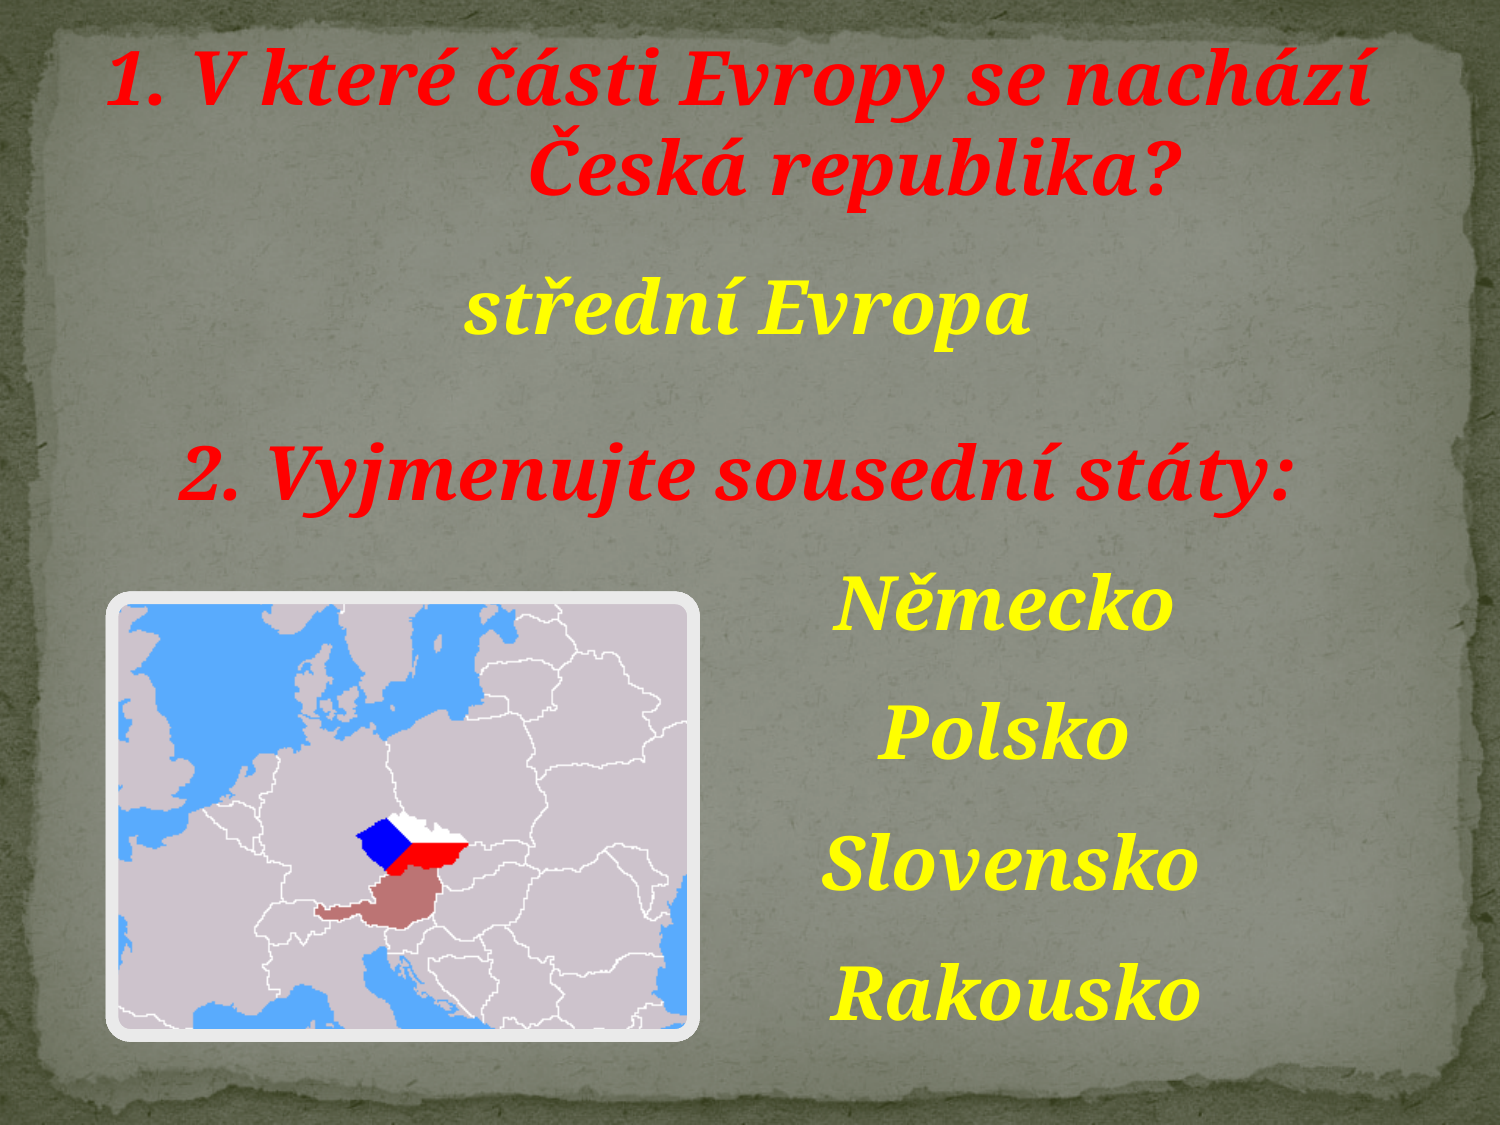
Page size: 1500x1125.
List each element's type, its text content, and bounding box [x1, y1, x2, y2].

text_box Německo [513, 527, 1500, 646]
text_box 1. V které části Evropy se nachází Česká republika? [0, 19, 1500, 211]
text_box 2. Vyjmenujte sousední státy: [0, 397, 1500, 516]
text_box střední Evropa [0, 231, 1500, 350]
text_box Polsko [707, 668, 1500, 775]
text_box Slovensko [707, 798, 1500, 905]
text_box Rakousko [705, 940, 1500, 1035]
picture [112, 597, 694, 1036]
